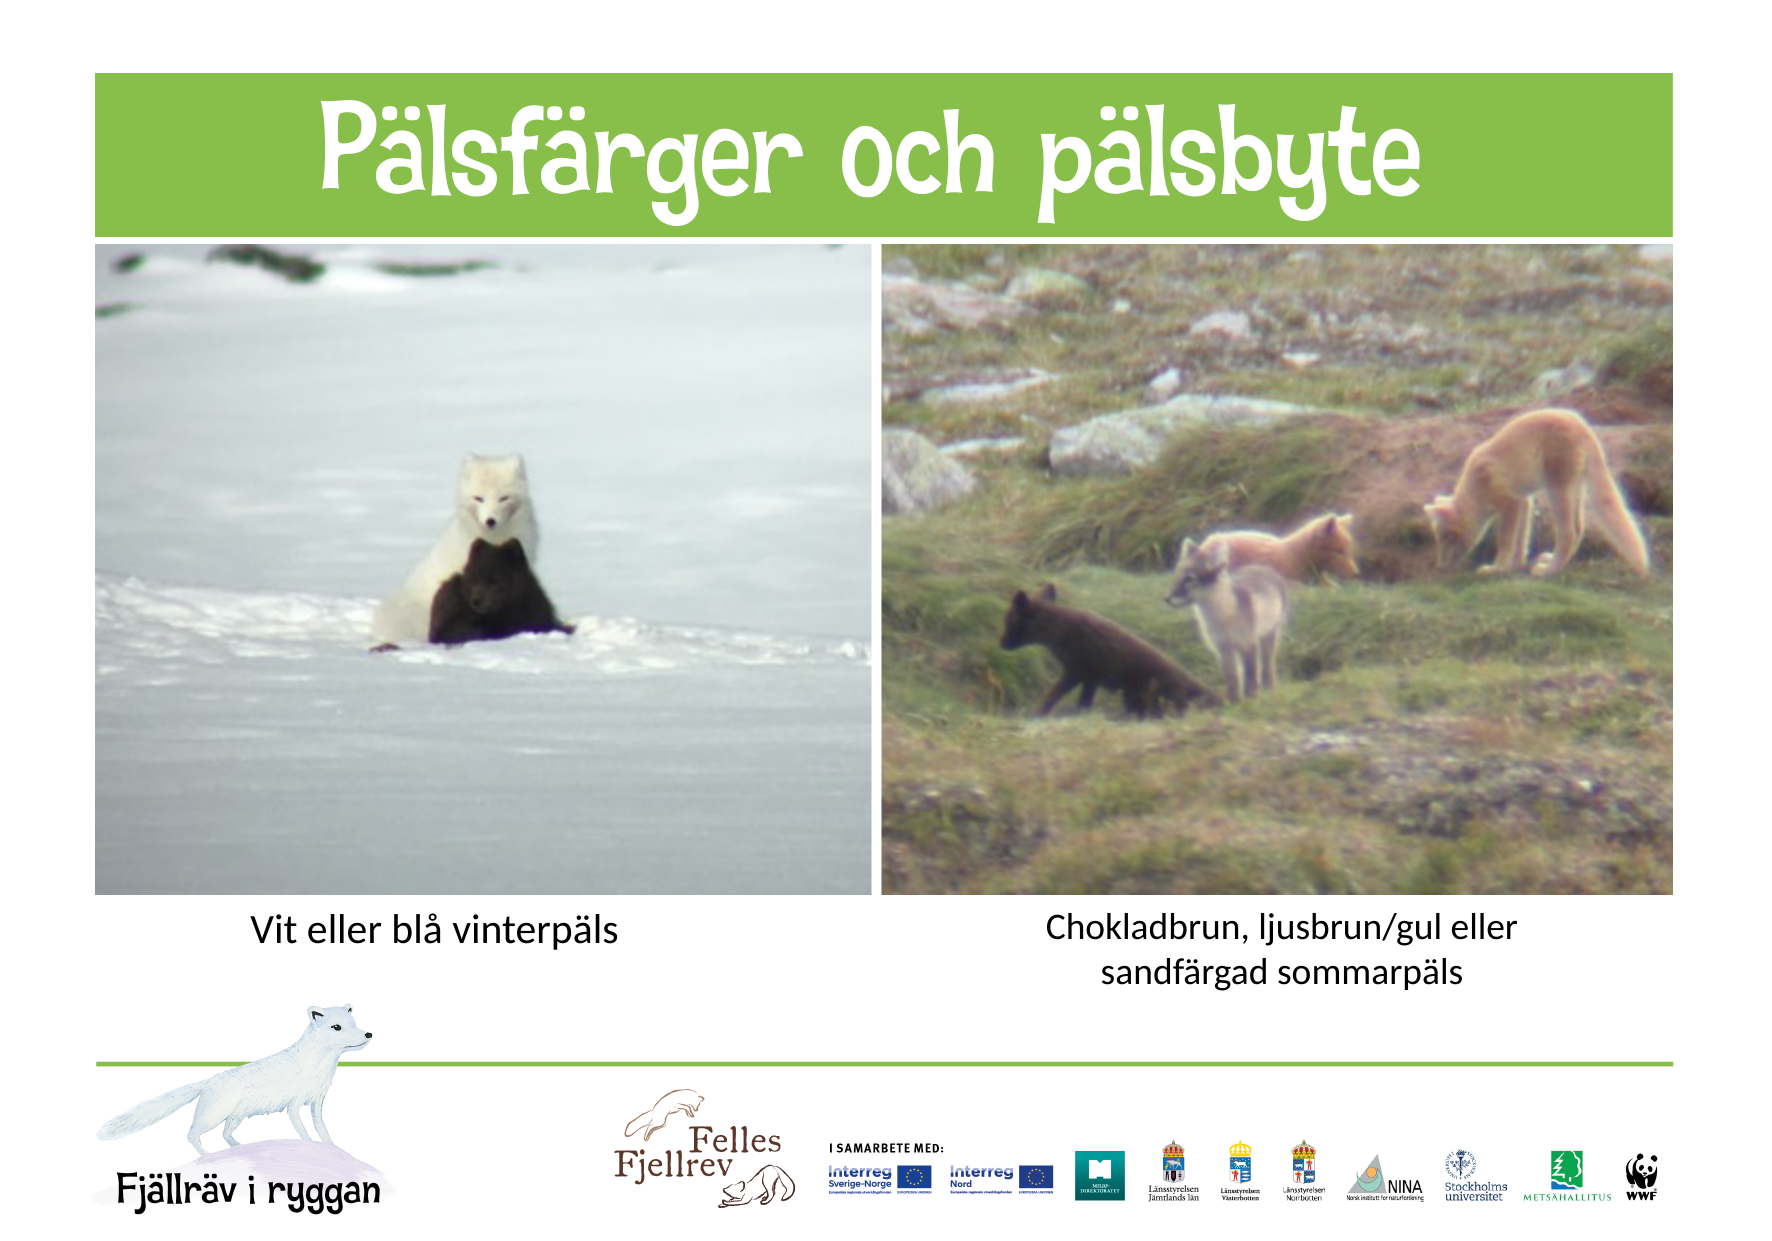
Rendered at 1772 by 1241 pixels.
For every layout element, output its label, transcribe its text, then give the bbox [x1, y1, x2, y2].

picture [95, 244, 1673, 895]
picture [95, 73, 1673, 237]
text_box Chokladbrun, ljusbrun/gul eller sandfärgad sommarpäls [996, 895, 1569, 1000]
text_box Vit eller blå vinterpäls [131, 895, 739, 960]
picture [87, 990, 1682, 1227]
